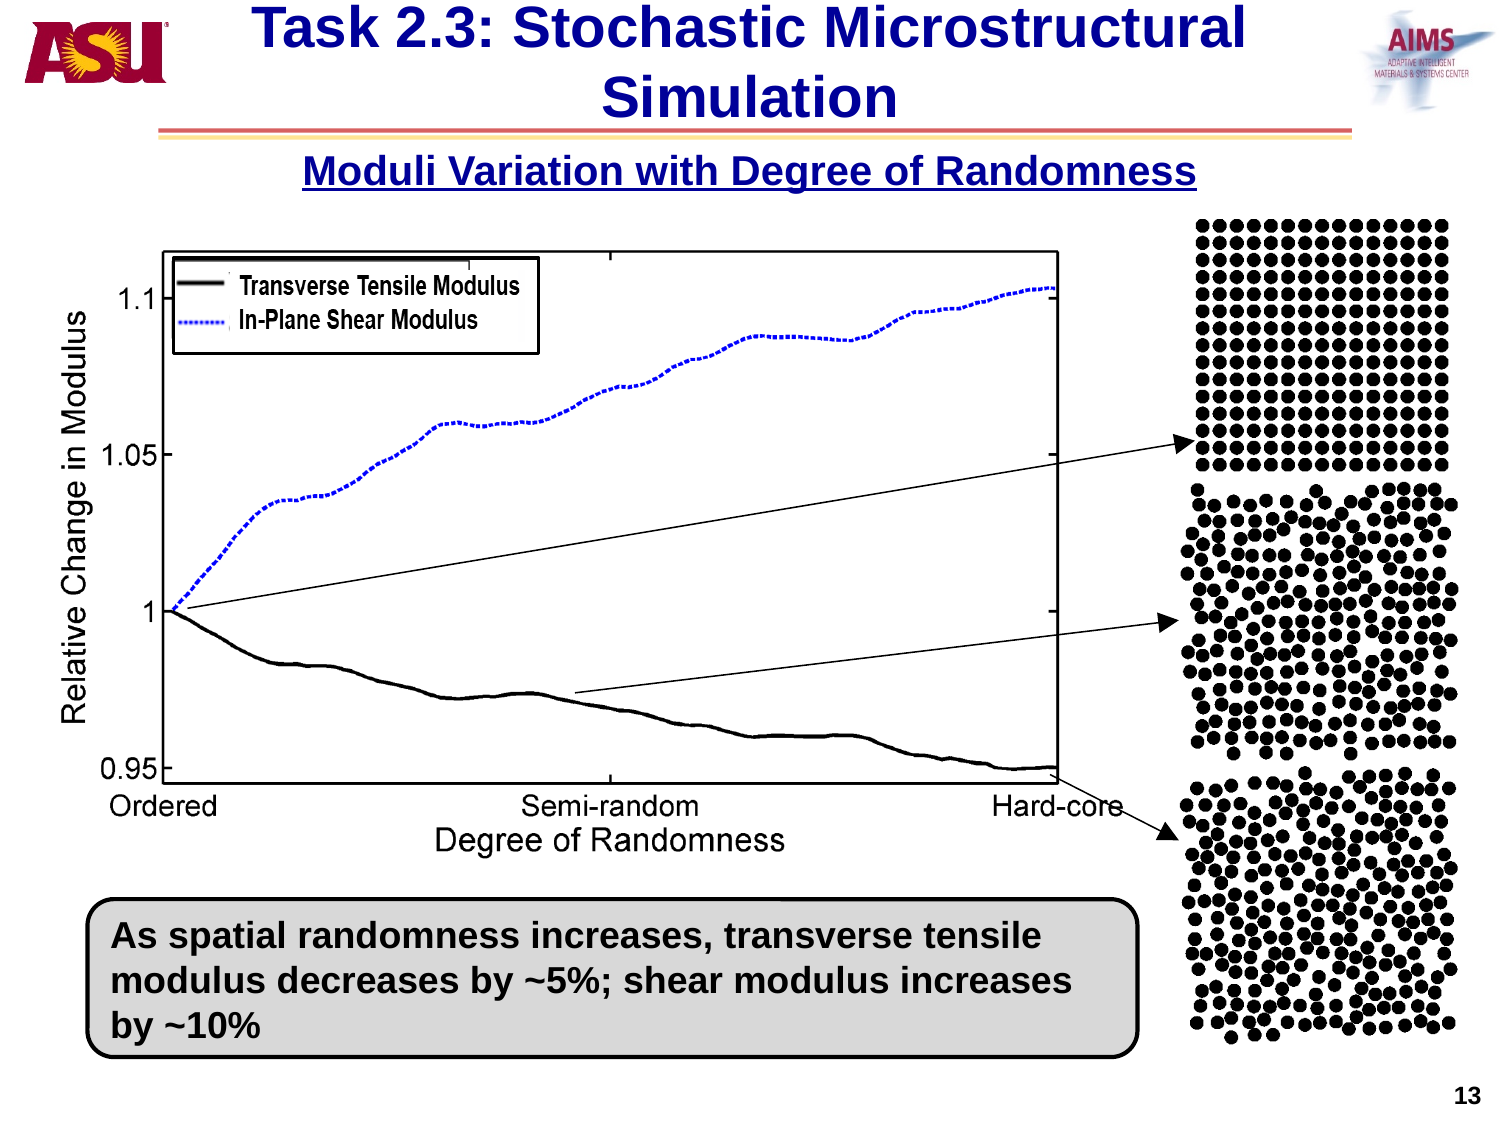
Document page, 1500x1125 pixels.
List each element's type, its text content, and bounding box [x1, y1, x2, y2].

picture [1351, 0, 1499, 120]
text_box As spatial randomness increases, transverse tensile modulus decreases by ~5%; shear modulus increases by ~10% [85, 897, 1100, 1060]
text_box Moduli Variation with Degree of Randomness [287, 140, 1213, 202]
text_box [187, 440, 1196, 609]
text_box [1049, 774, 1180, 841]
slide_number 13 [1146, 1073, 1497, 1125]
text_box Task 2.3: Stochastic Microstructural Simulation [205, 0, 1294, 140]
picture [12, 202, 1500, 1066]
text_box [574, 620, 1180, 694]
picture [24, 22, 169, 83]
